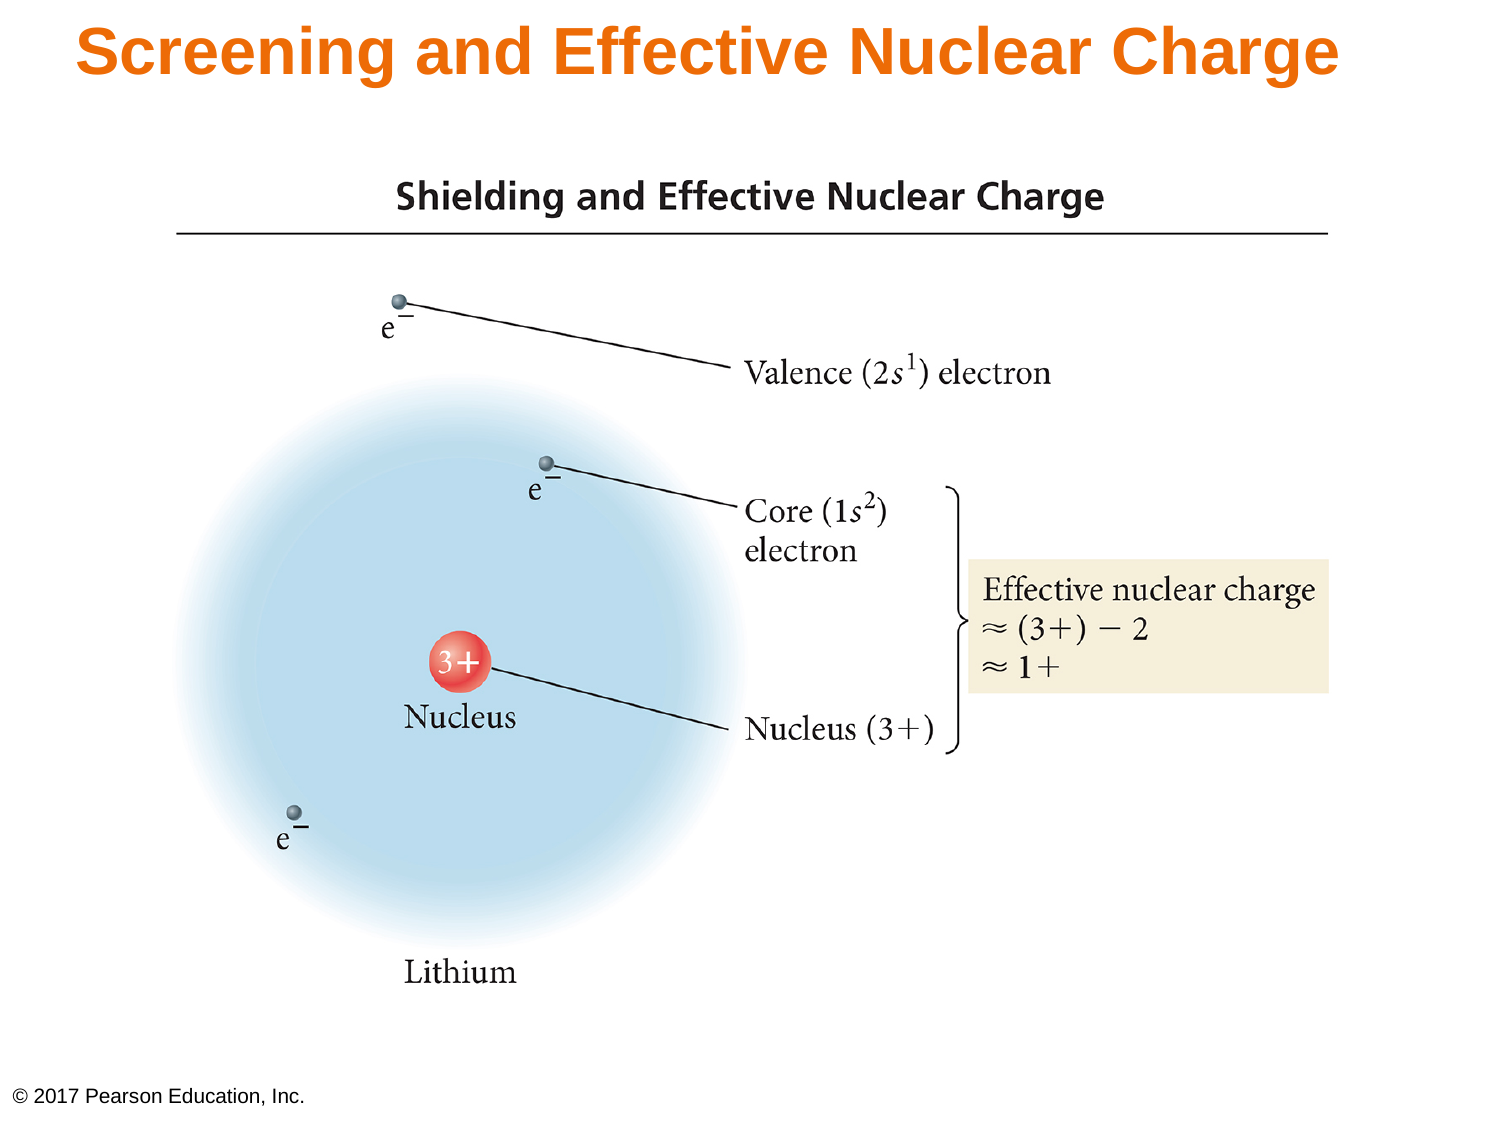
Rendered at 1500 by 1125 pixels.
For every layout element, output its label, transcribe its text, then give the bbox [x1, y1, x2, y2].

picture [162, 169, 1338, 990]
title Screening and Effective Nuclear Charge [0, 0, 1500, 88]
